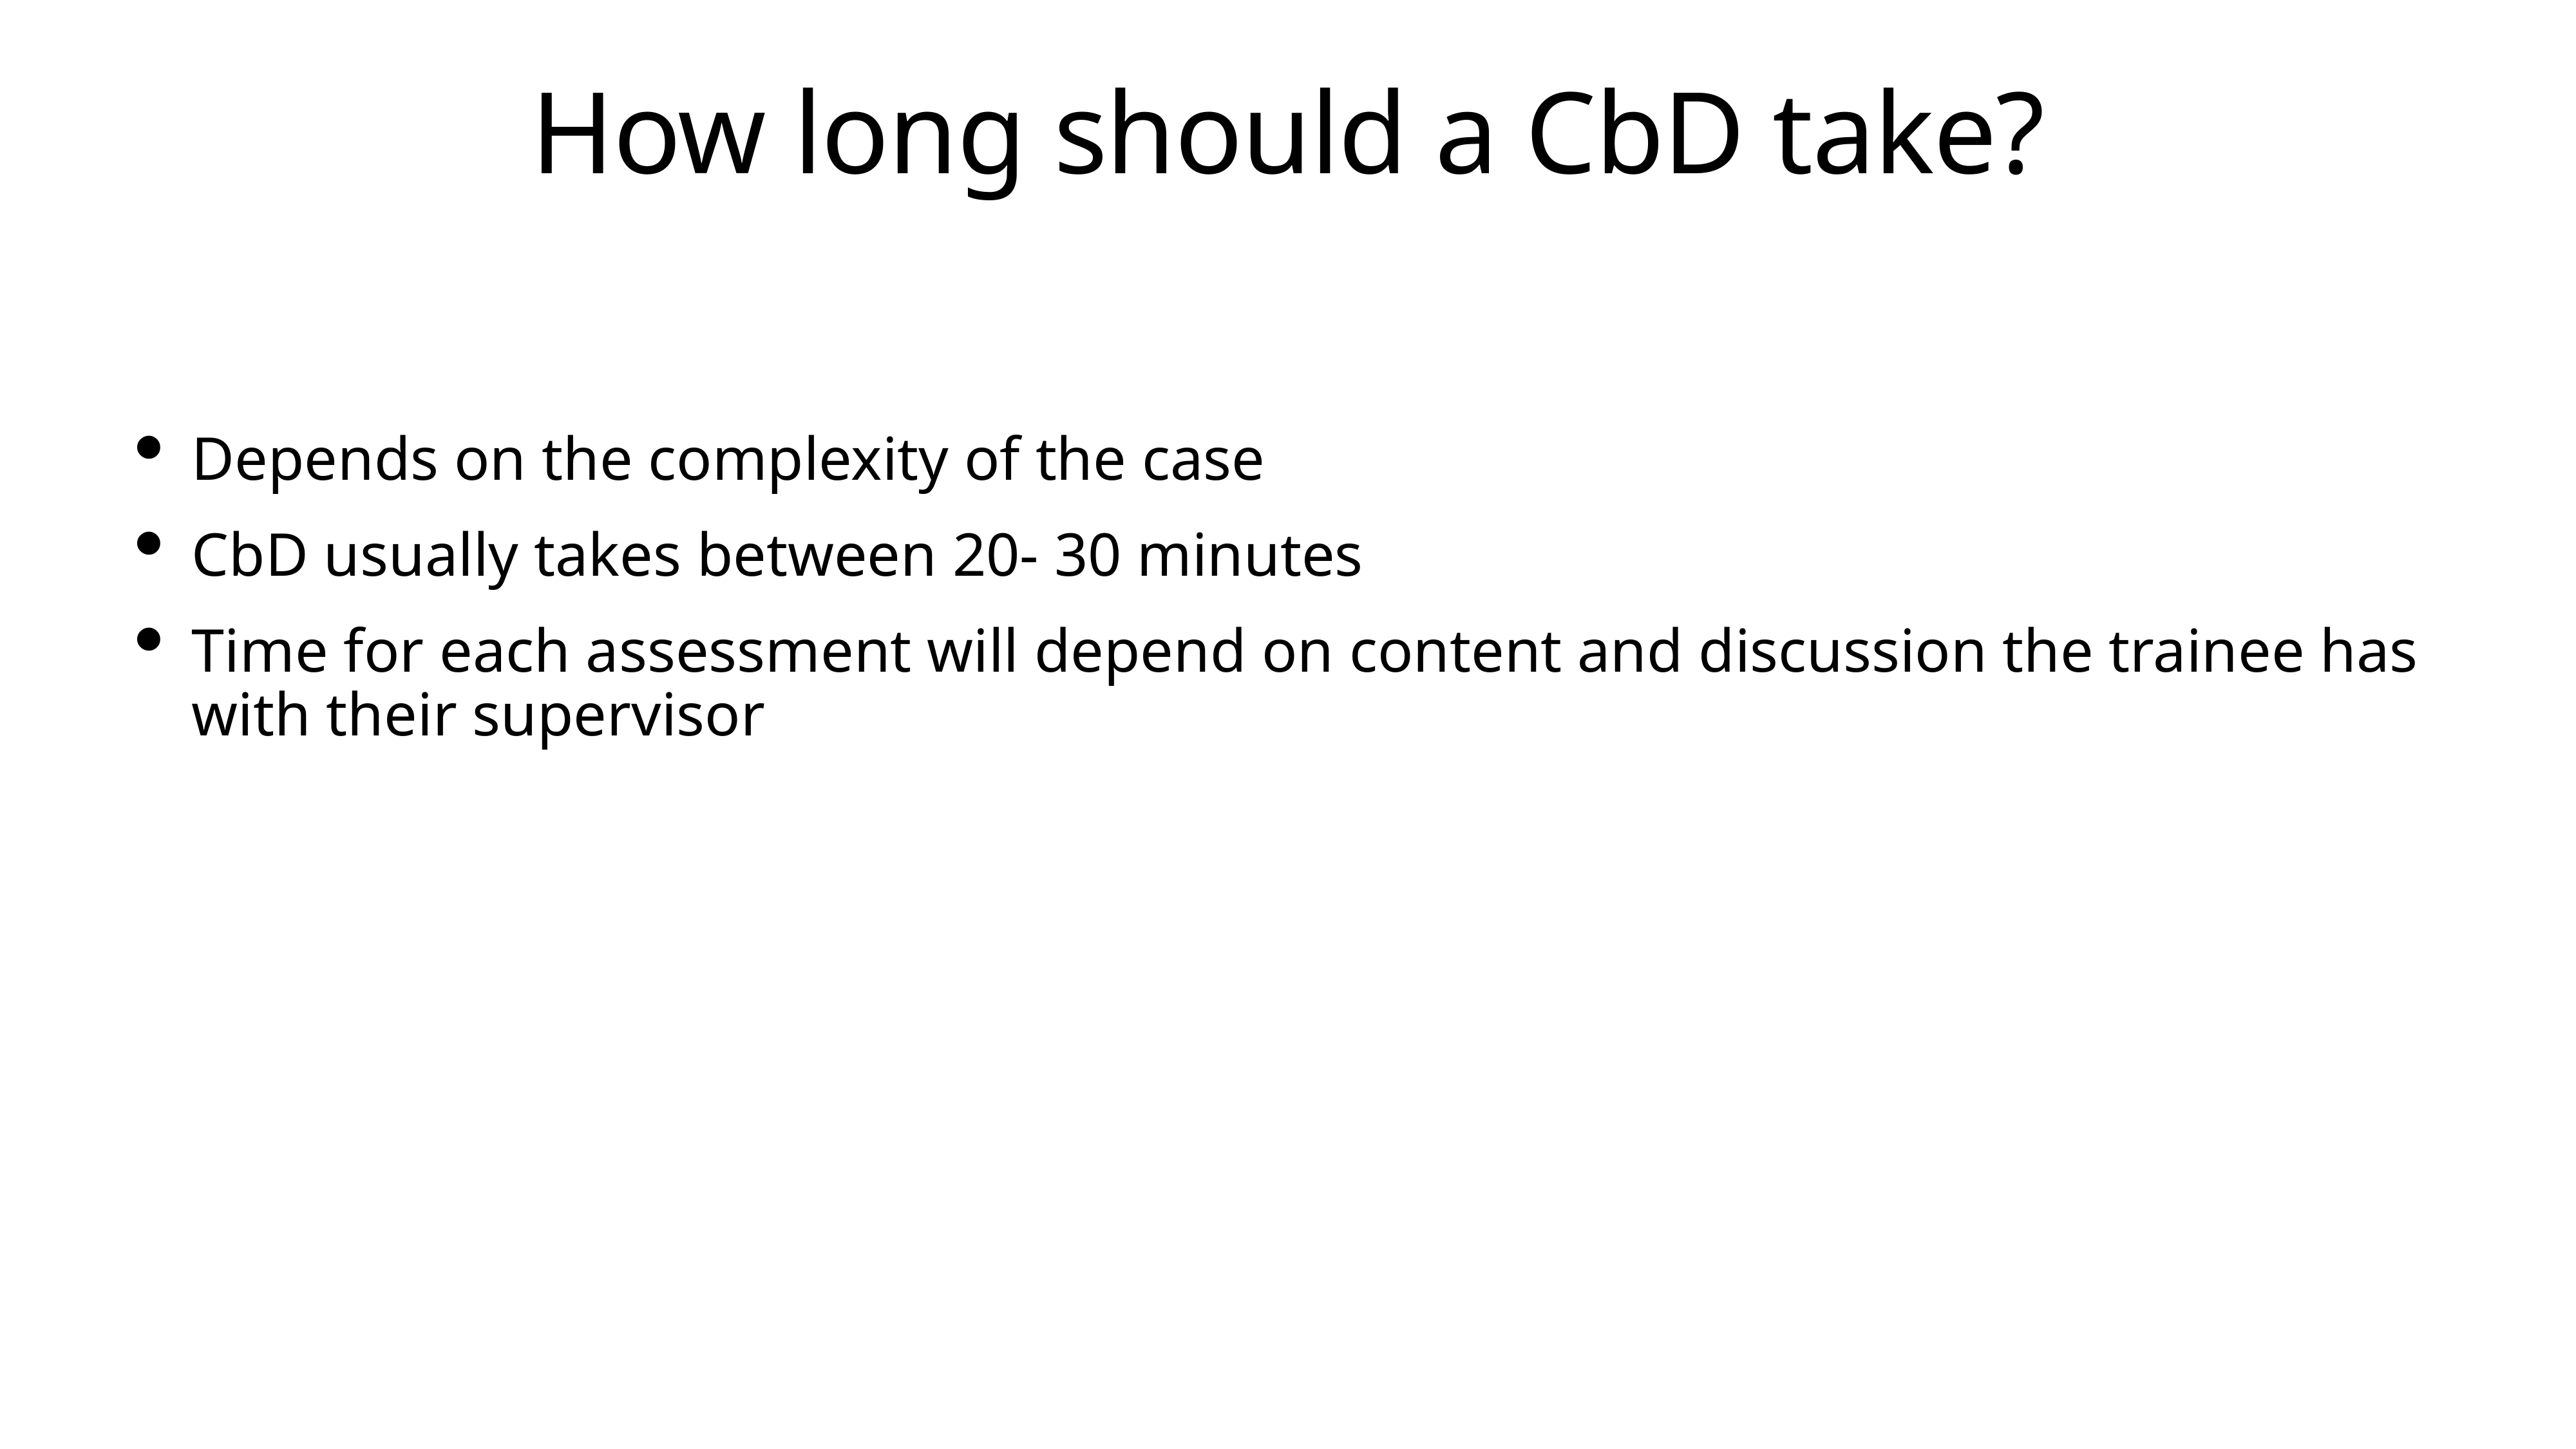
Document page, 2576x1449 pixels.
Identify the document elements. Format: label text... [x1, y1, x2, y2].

title How long should a CbD take? [128, 81, 2448, 265]
list Depends on the complexity of the case CbD usually takes between 20- 30 minutes Time for each assessment will depend on content and discussion the trainee has with their supervisor [128, 423, 2448, 1321]
